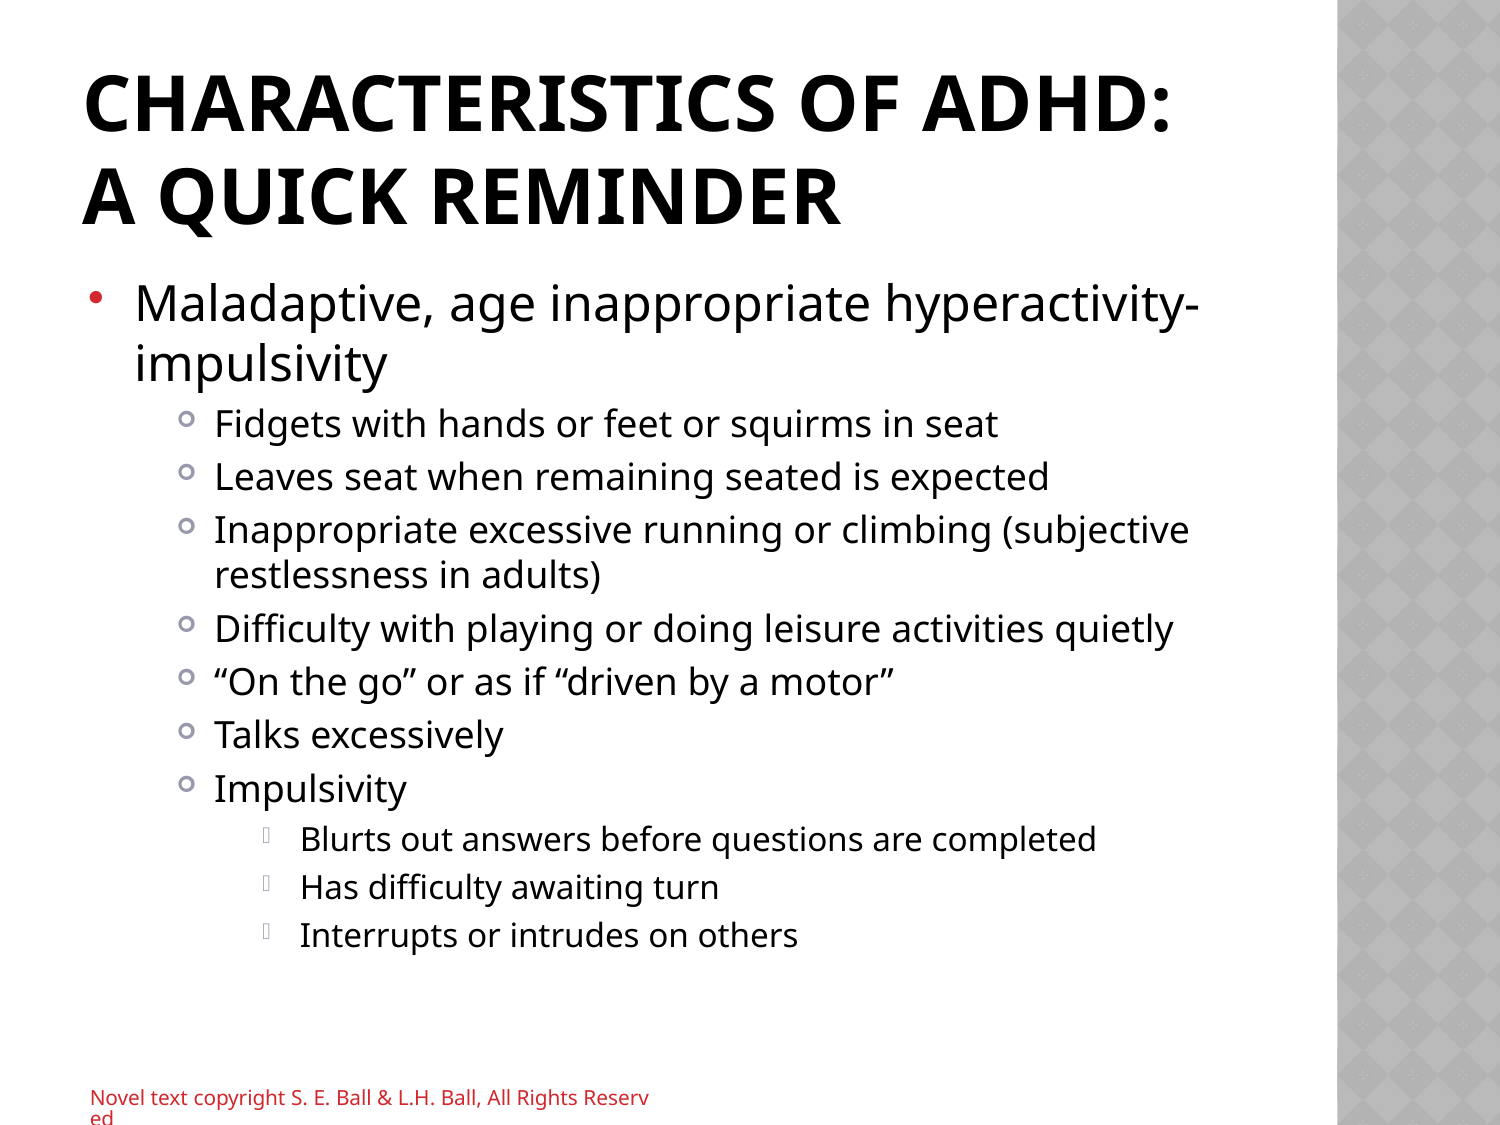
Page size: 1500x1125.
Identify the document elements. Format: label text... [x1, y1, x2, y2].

footer Novel text copyright S. E. Ball & L.H. Ball, All Rights Reserved [75, 1075, 675, 1114]
title Characteristics of ADHD: A Quick Reminder [75, 52, 1263, 240]
list Maladaptive, age inappropriate hyperactivity-impulsivity Fidgets with hands or feet or squirms in seat Leaves seat when remaining seated is expected Inappropriate excessive running or climbing (subjective restlessness in adults) Difficulty with playing or doing leisure activities quietly “On the go” or as if “driven by a motor” Talks excessively Impulsivity Blurts out answers before questions are completed Has difficulty awaiting turn Interrupts or intrudes on others [75, 264, 1263, 1059]
text_box [1337, 0, 1500, 1125]
